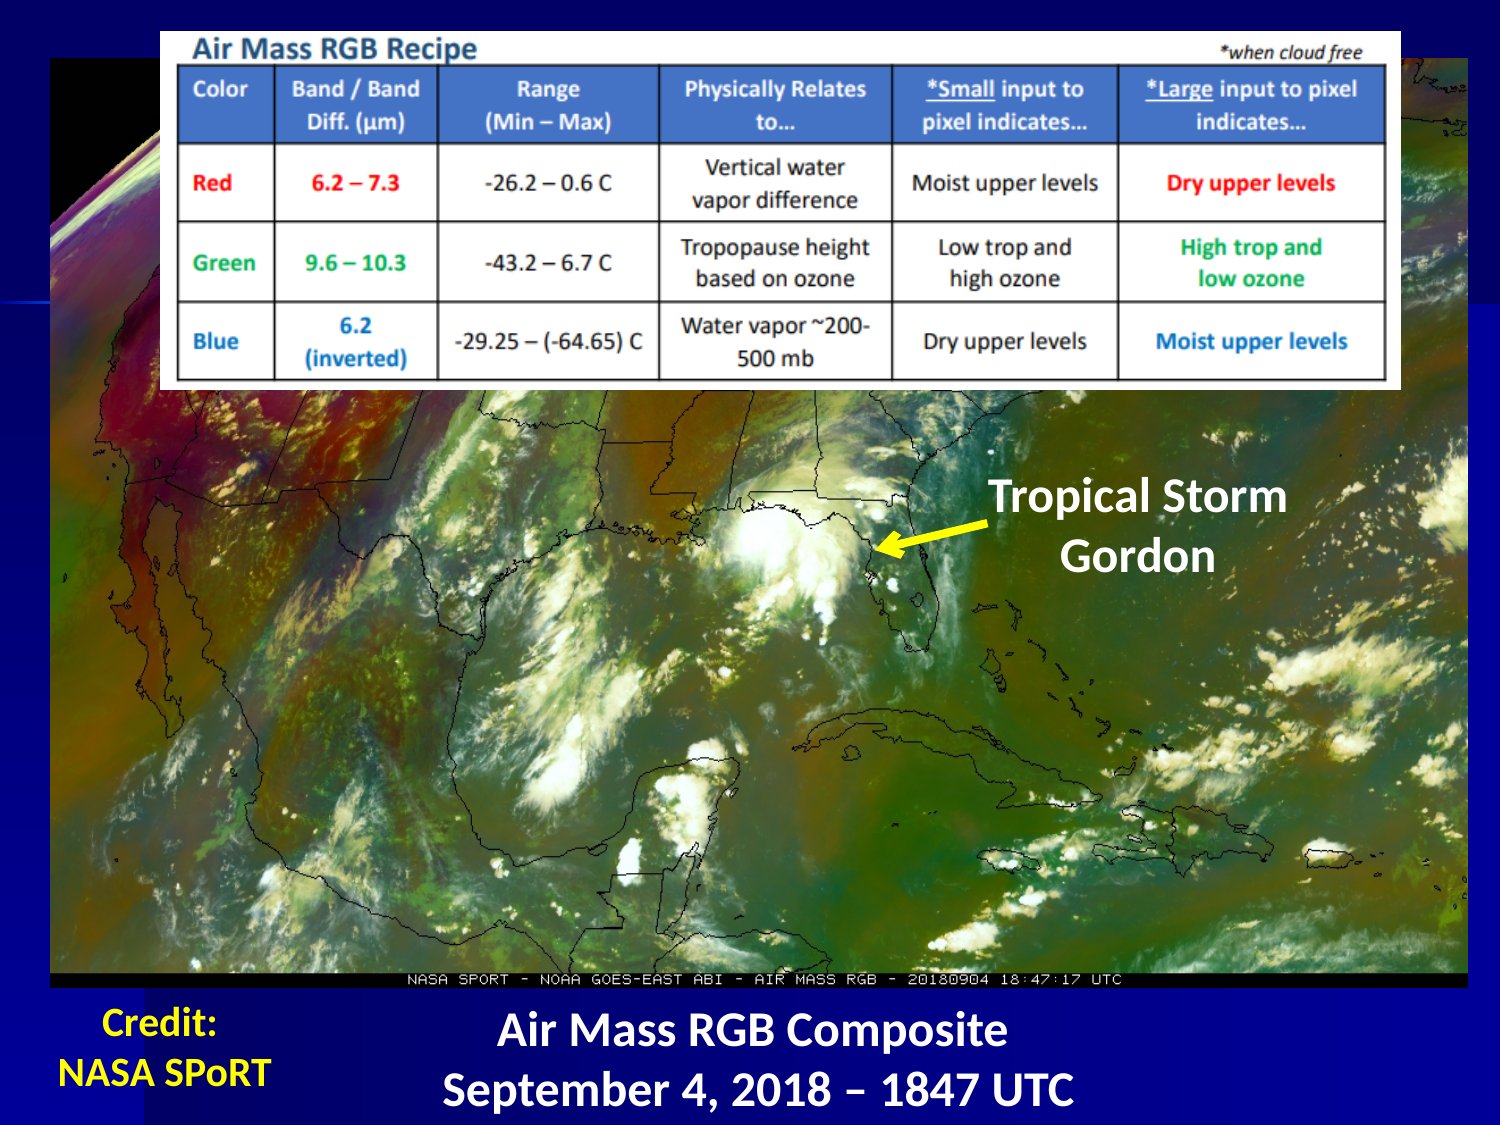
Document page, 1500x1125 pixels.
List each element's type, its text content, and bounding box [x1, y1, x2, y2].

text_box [874, 522, 988, 551]
text_box Air Mass RGB Composite September 4, 2018 – 1847 UTC [171, 995, 1347, 1124]
picture [49, 31, 1468, 988]
text_box Credit: NASA SPoRT [42, 987, 287, 1103]
